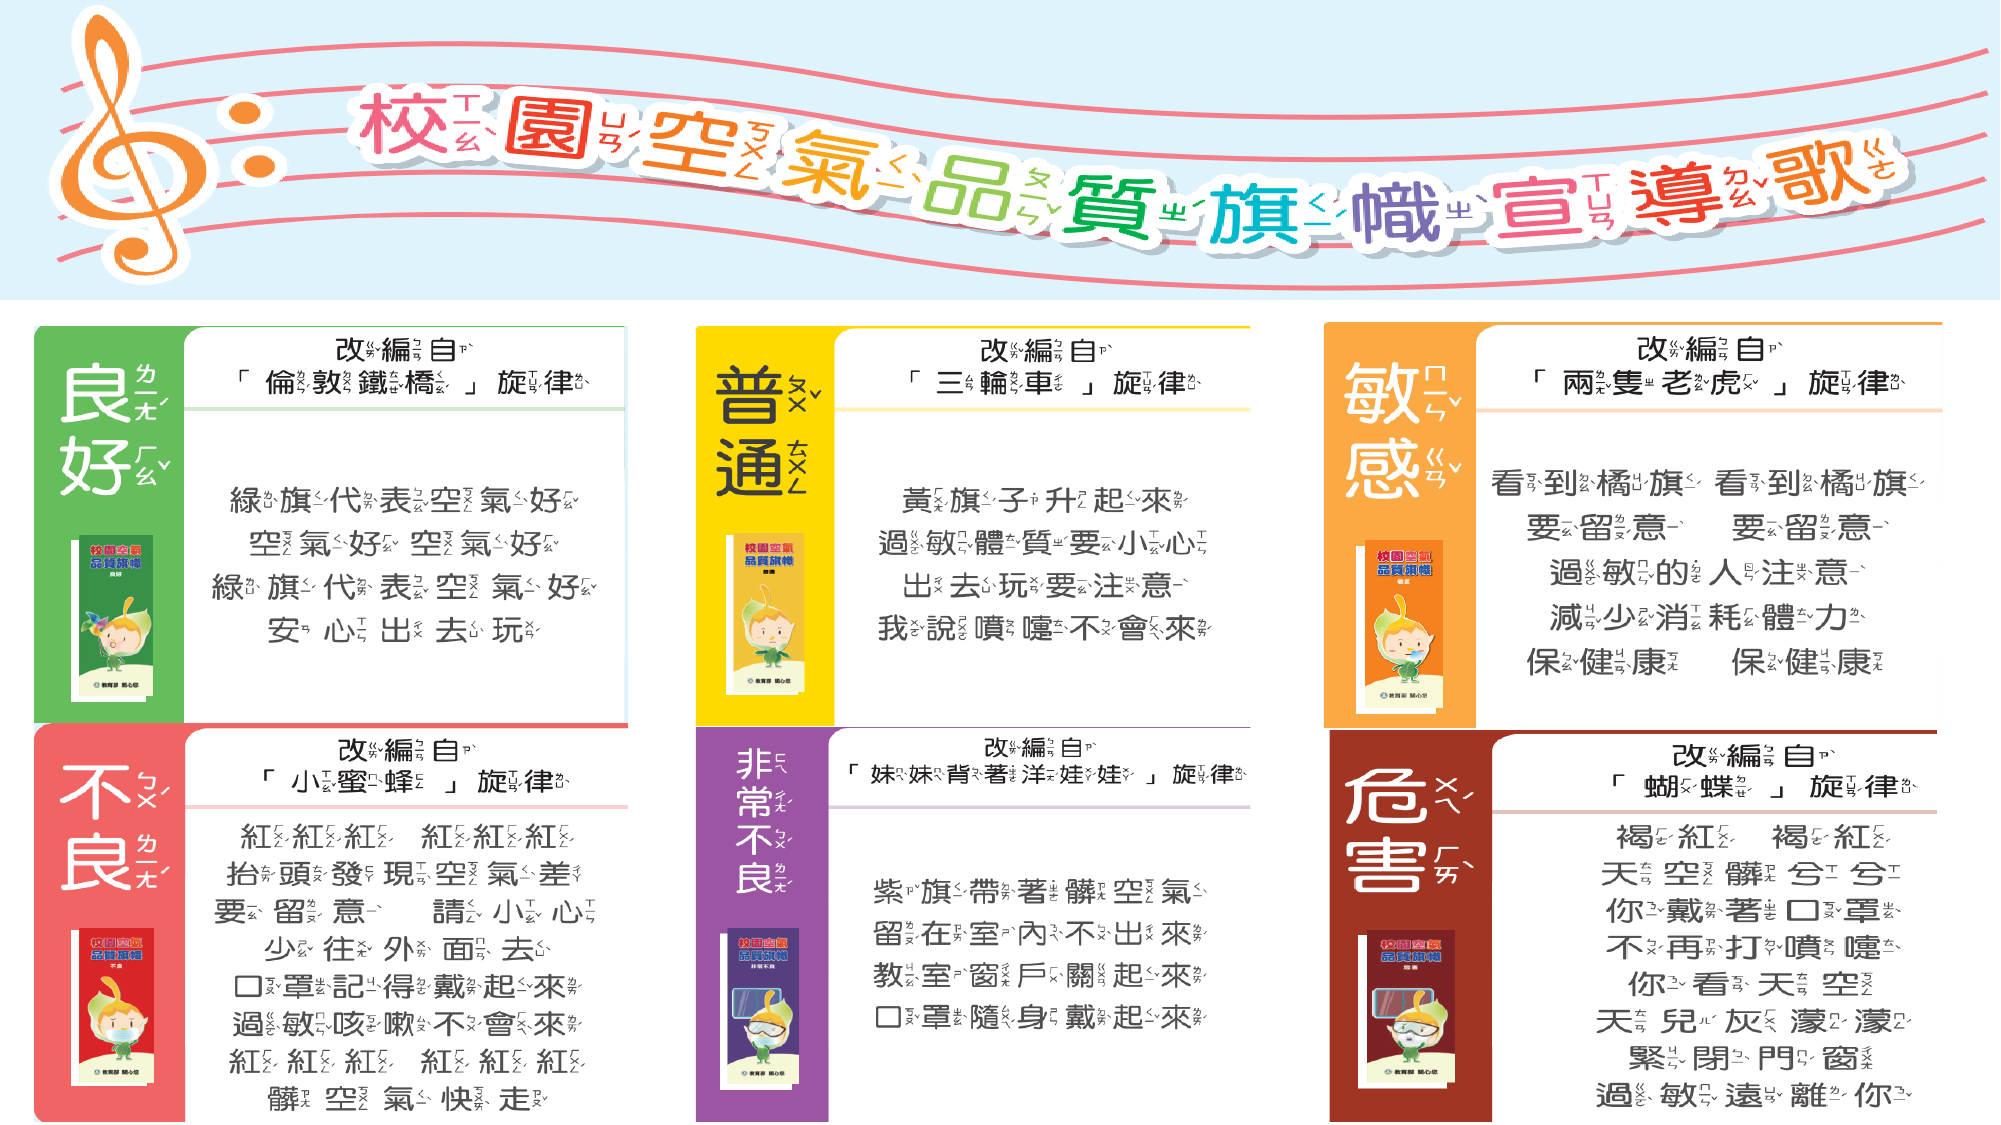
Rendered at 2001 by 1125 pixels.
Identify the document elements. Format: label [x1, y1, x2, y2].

text_box [33, 326, 628, 1122]
text_box [1323, 322, 1943, 1122]
text_box [695, 326, 1251, 1122]
picture [0, 0, 2000, 300]
